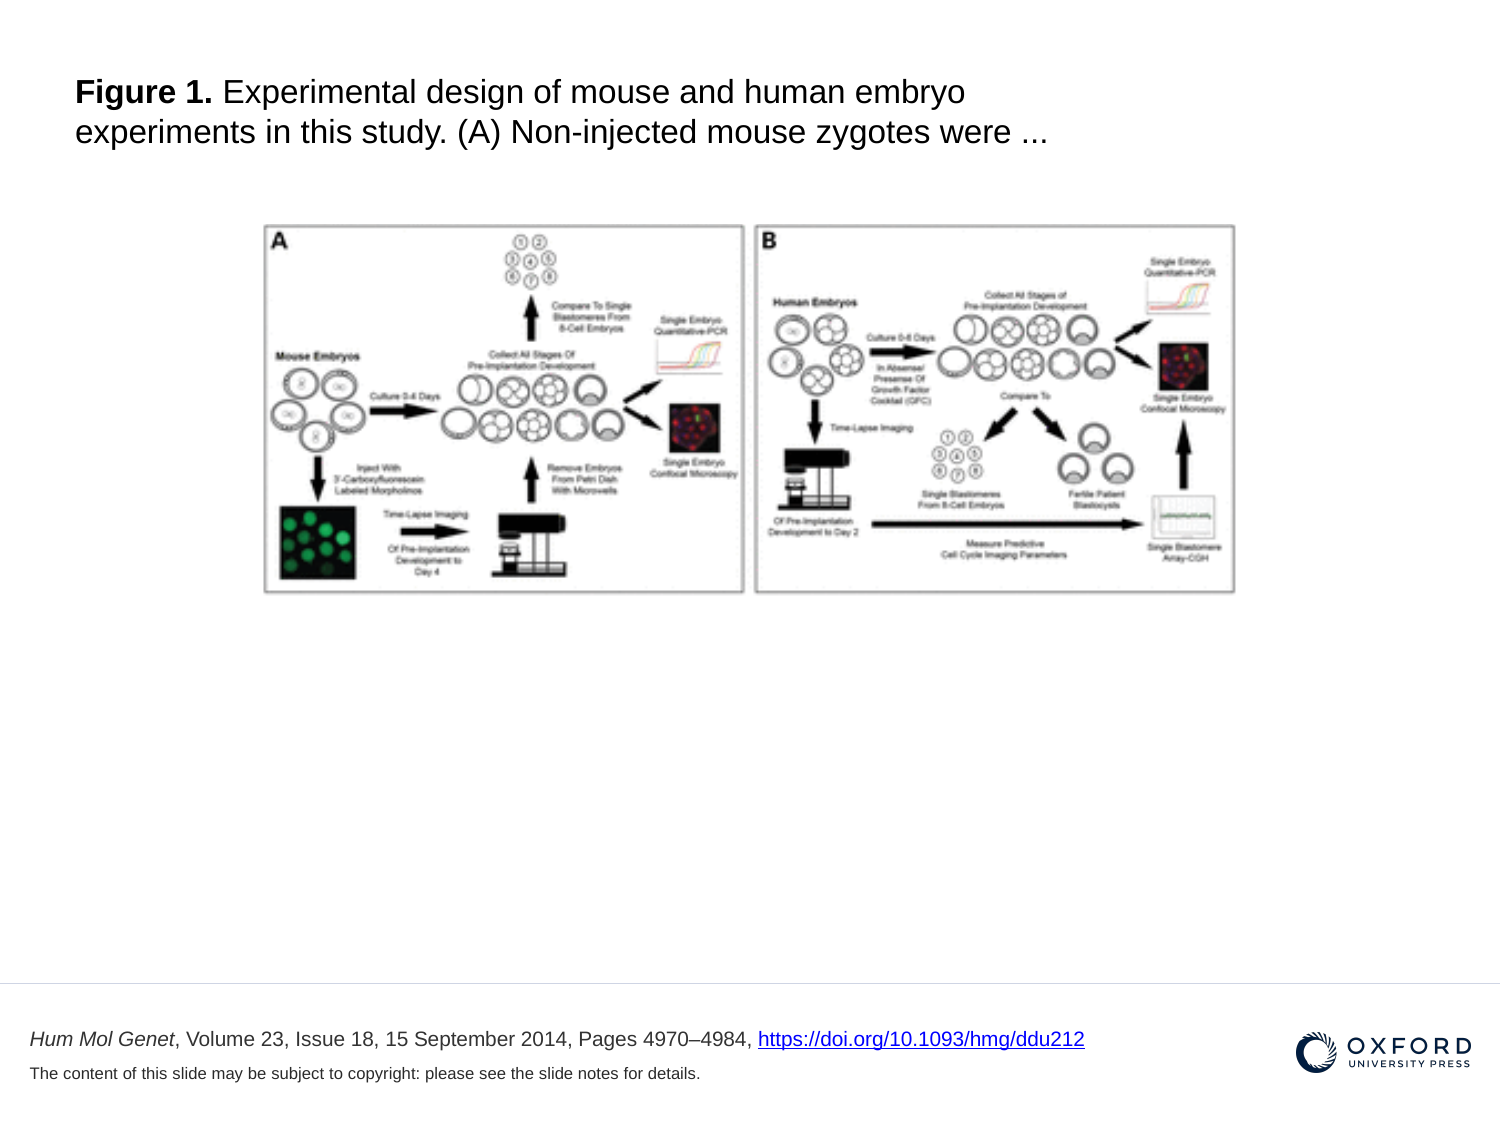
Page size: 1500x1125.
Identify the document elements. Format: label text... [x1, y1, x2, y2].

title Figure 1. Experimental design of mouse and human embryo experiments in this study. (A) Non-injected mouse zygotes were ... [75, 69, 1078, 171]
picture [1296, 1032, 1471, 1073]
footer Hum Mol Genet, Volume 23, Issue 18, 15 September 2014, Pages 4970–4984, https://doi.org/10.1093/hmg/ddu212 The content of this slide may be subject to copyright: please see the slide notes for details. [0, 983, 1260, 1125]
picture [262, 224, 1238, 598]
